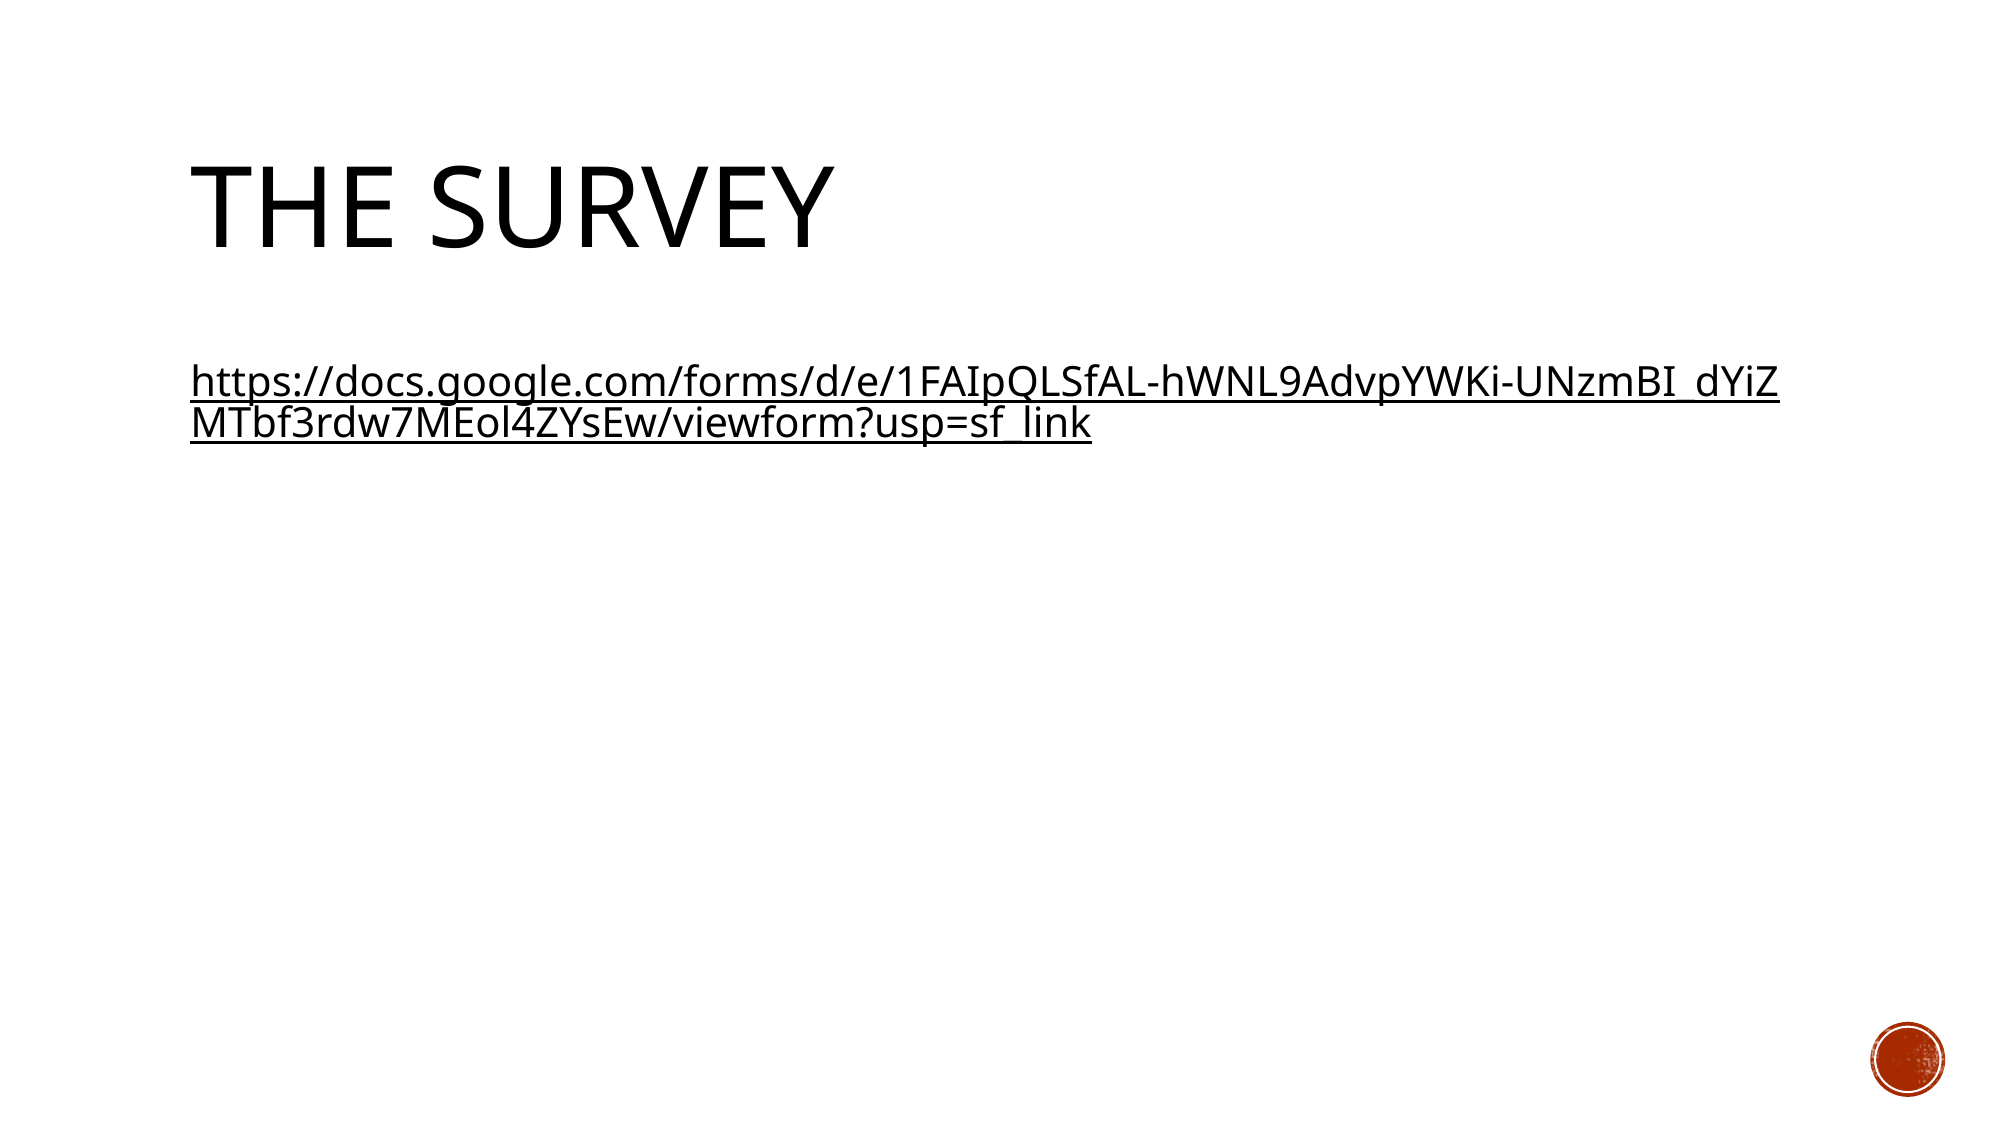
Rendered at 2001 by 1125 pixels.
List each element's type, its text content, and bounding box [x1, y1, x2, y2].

title The survey [175, 79, 1826, 344]
list https://docs.google.com/forms/d/e/1FAIpQLSfAL-hWNL9AdvpYWKi-UNzmBI_dYiZMTbf3rdw7MEol4ZYsEw/viewform?usp=sf_link [175, 348, 1826, 1013]
